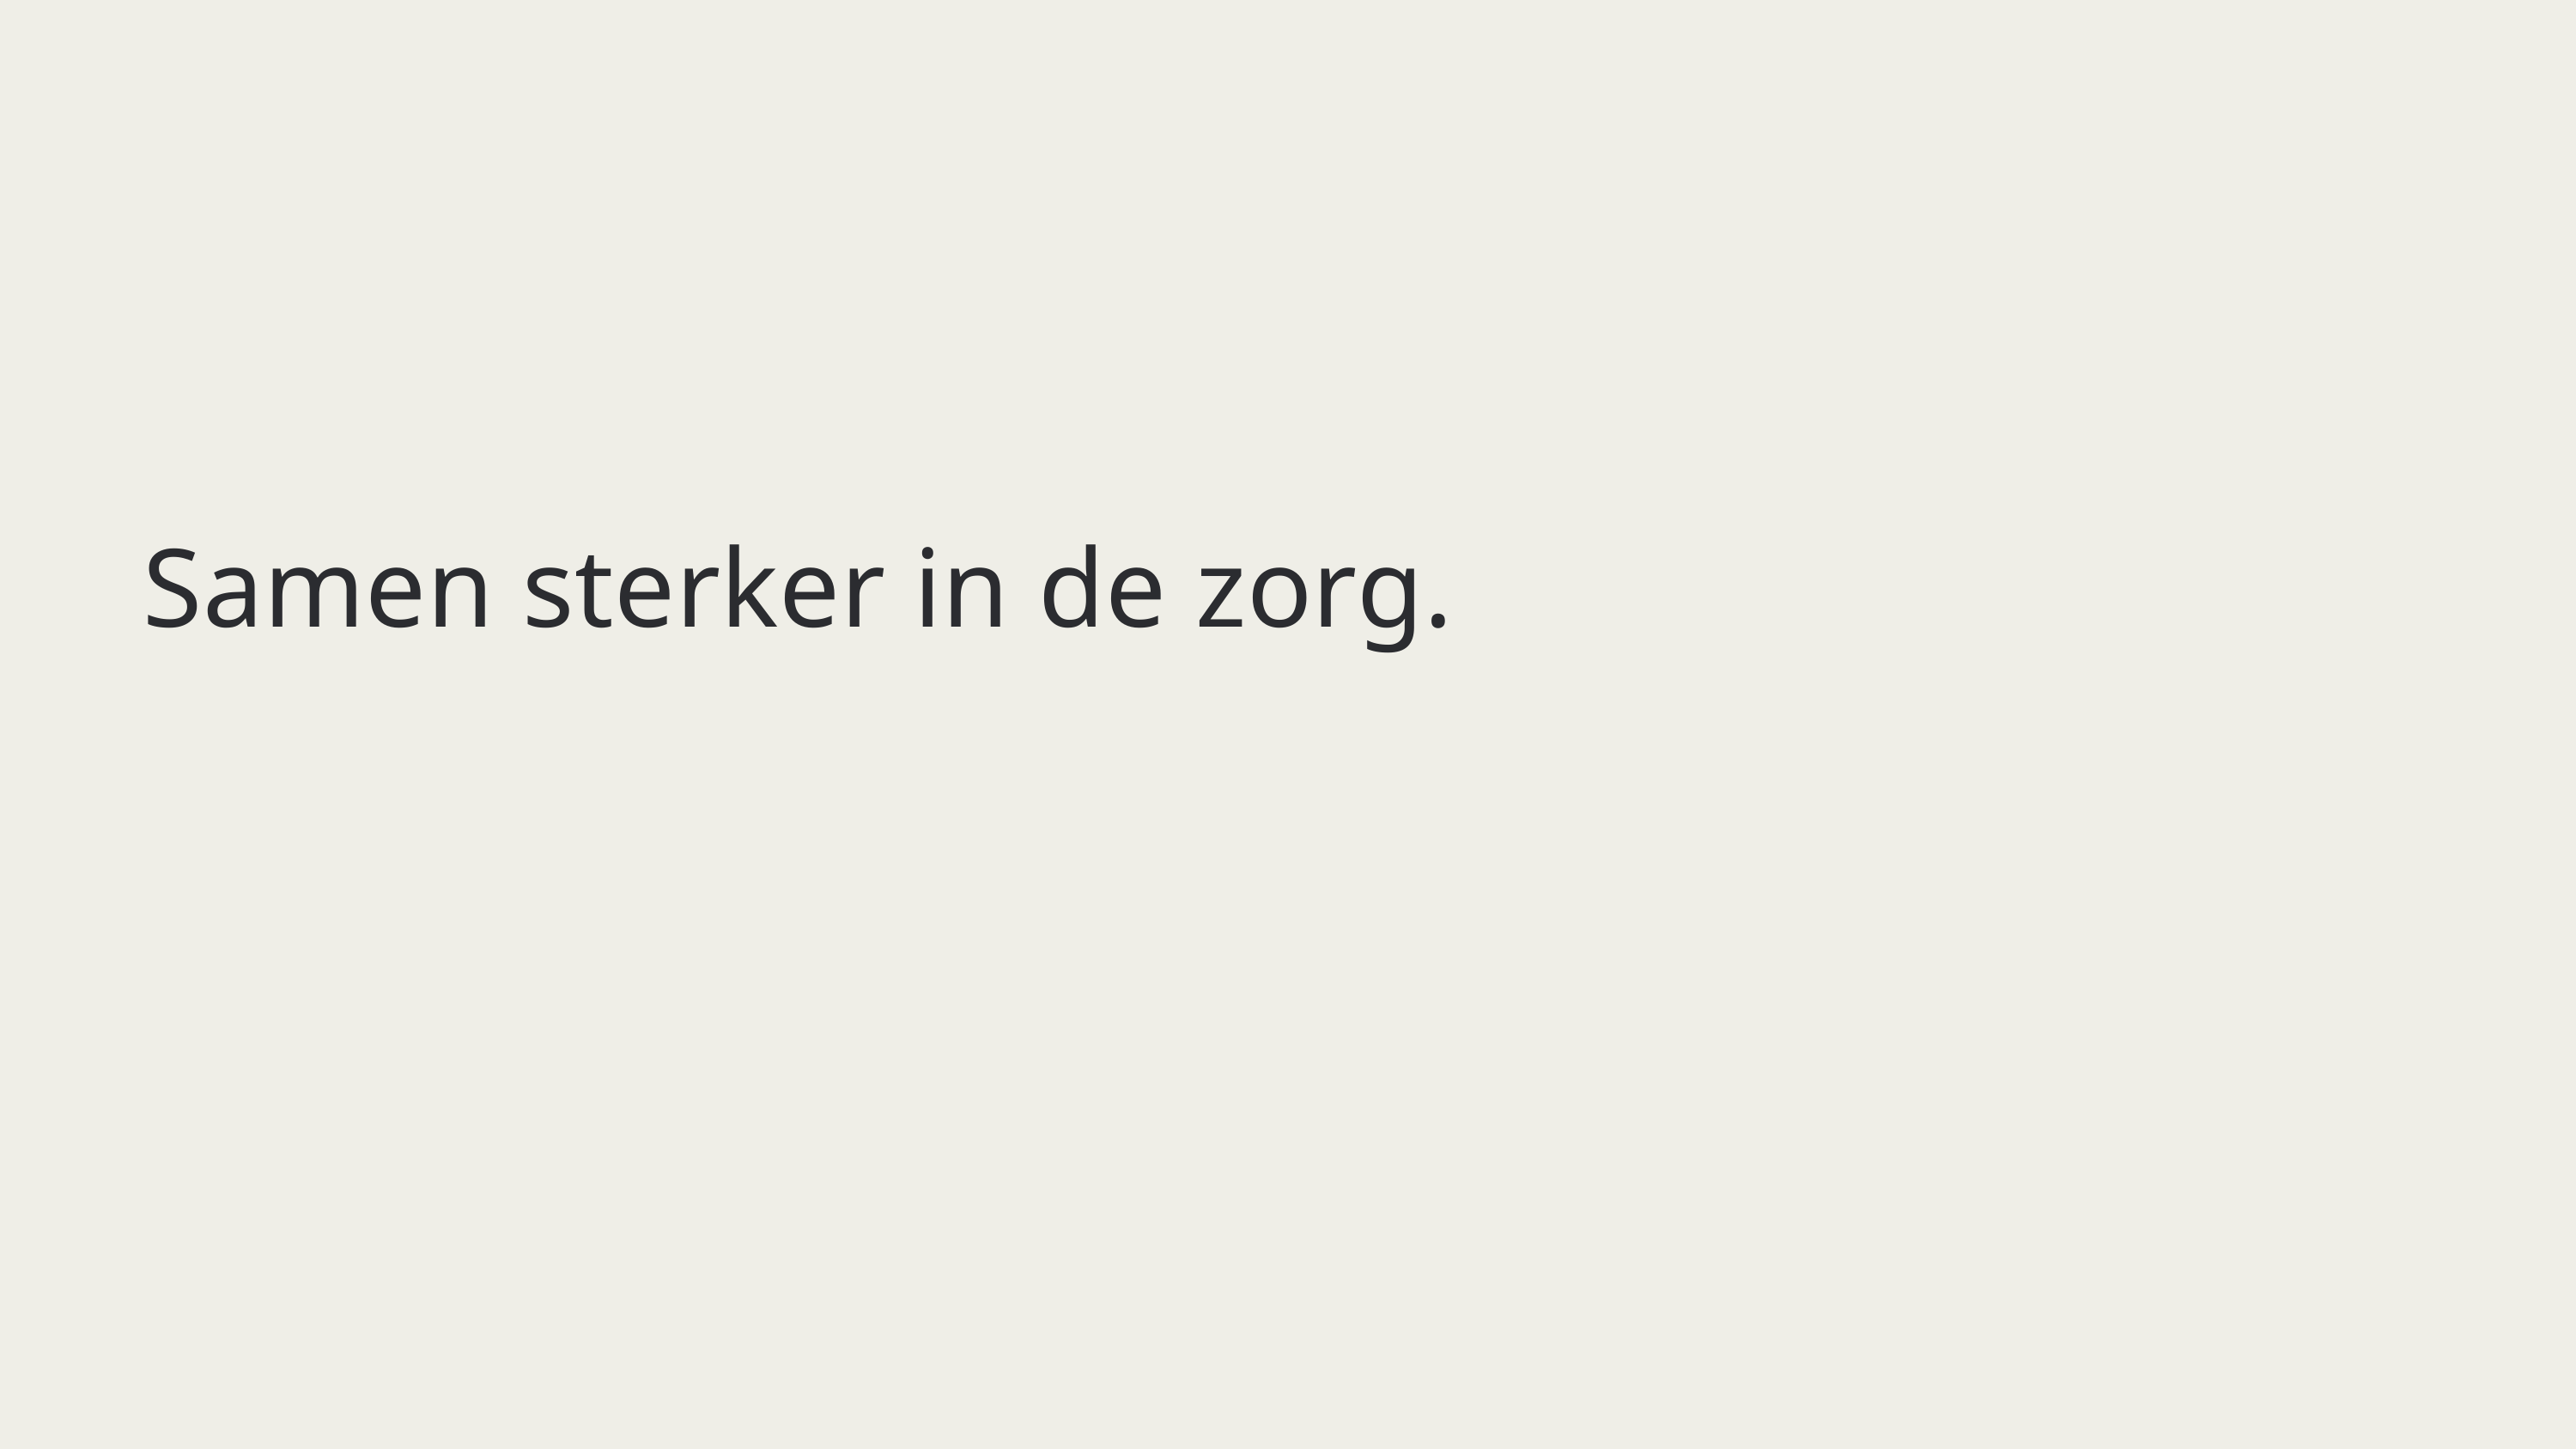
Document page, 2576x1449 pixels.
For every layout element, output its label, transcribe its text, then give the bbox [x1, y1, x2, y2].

text_box Samen sterker in de zorg. [143, 507, 2004, 649]
